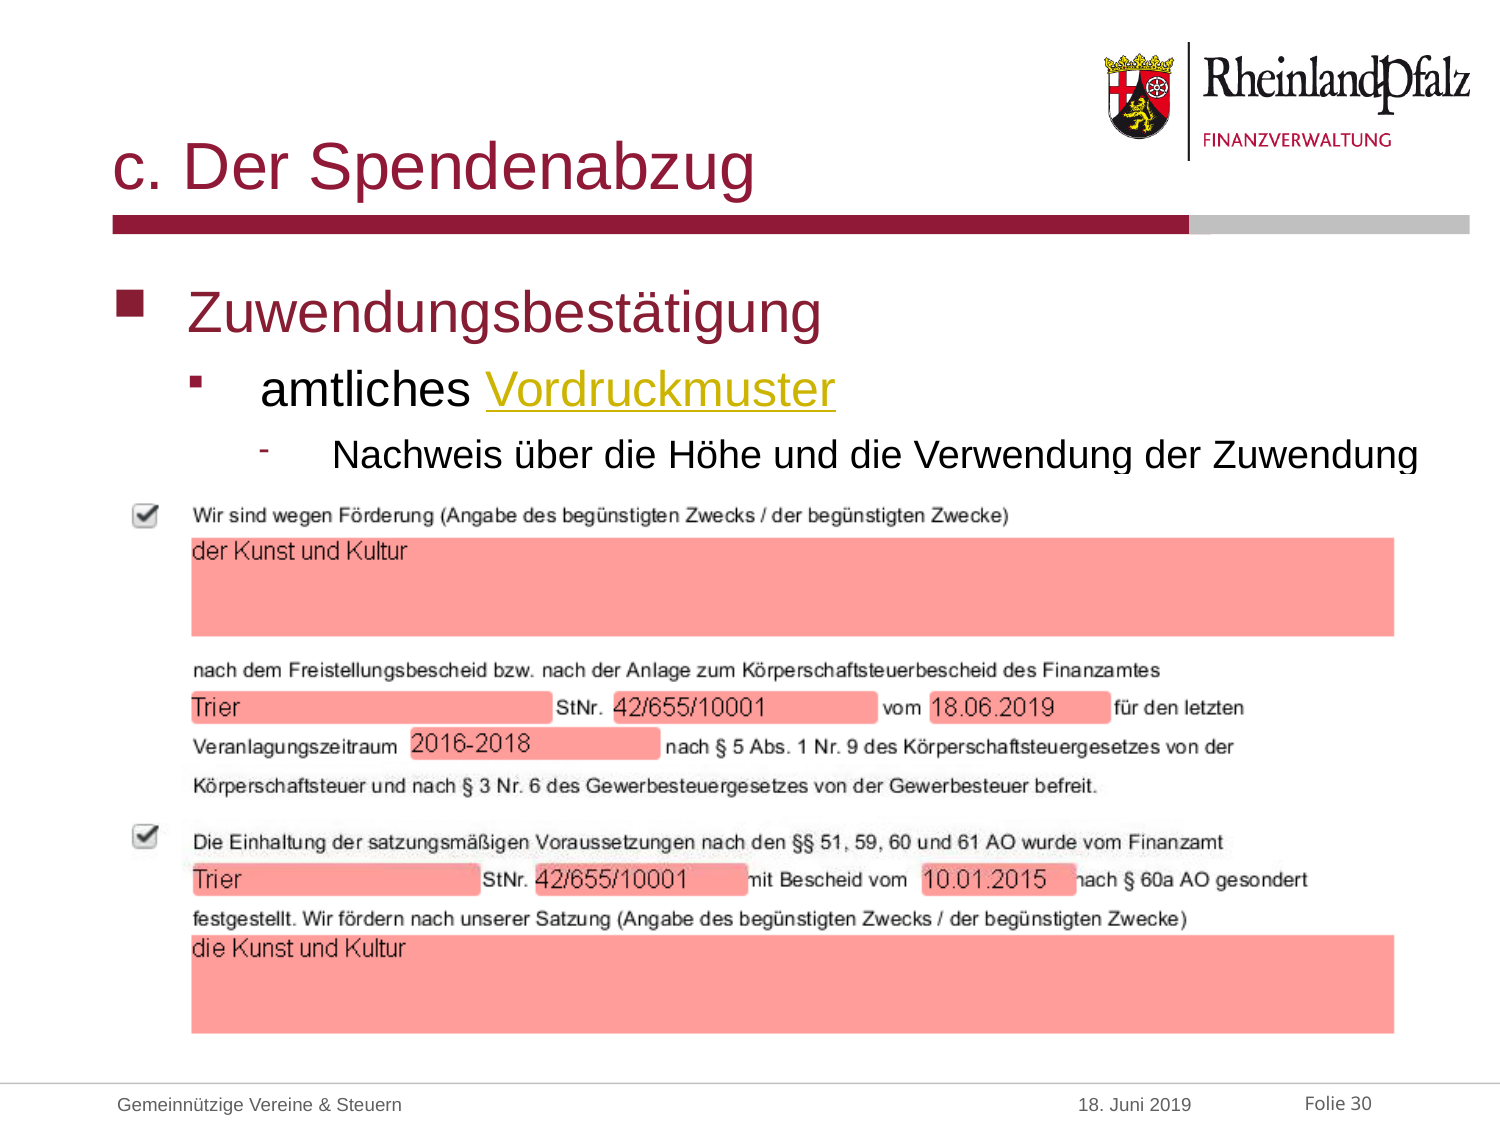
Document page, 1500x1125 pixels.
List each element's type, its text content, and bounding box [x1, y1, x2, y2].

picture [1104, 42, 1470, 215]
list Zuwendungsbestätigung amtliches Vordruckmuster Nachweis über die Höhe und die Verwendung der Zuwendung [112, 266, 1471, 1063]
title c. Der Spendenabzug [112, 43, 1128, 203]
picture [112, 474, 1421, 1063]
